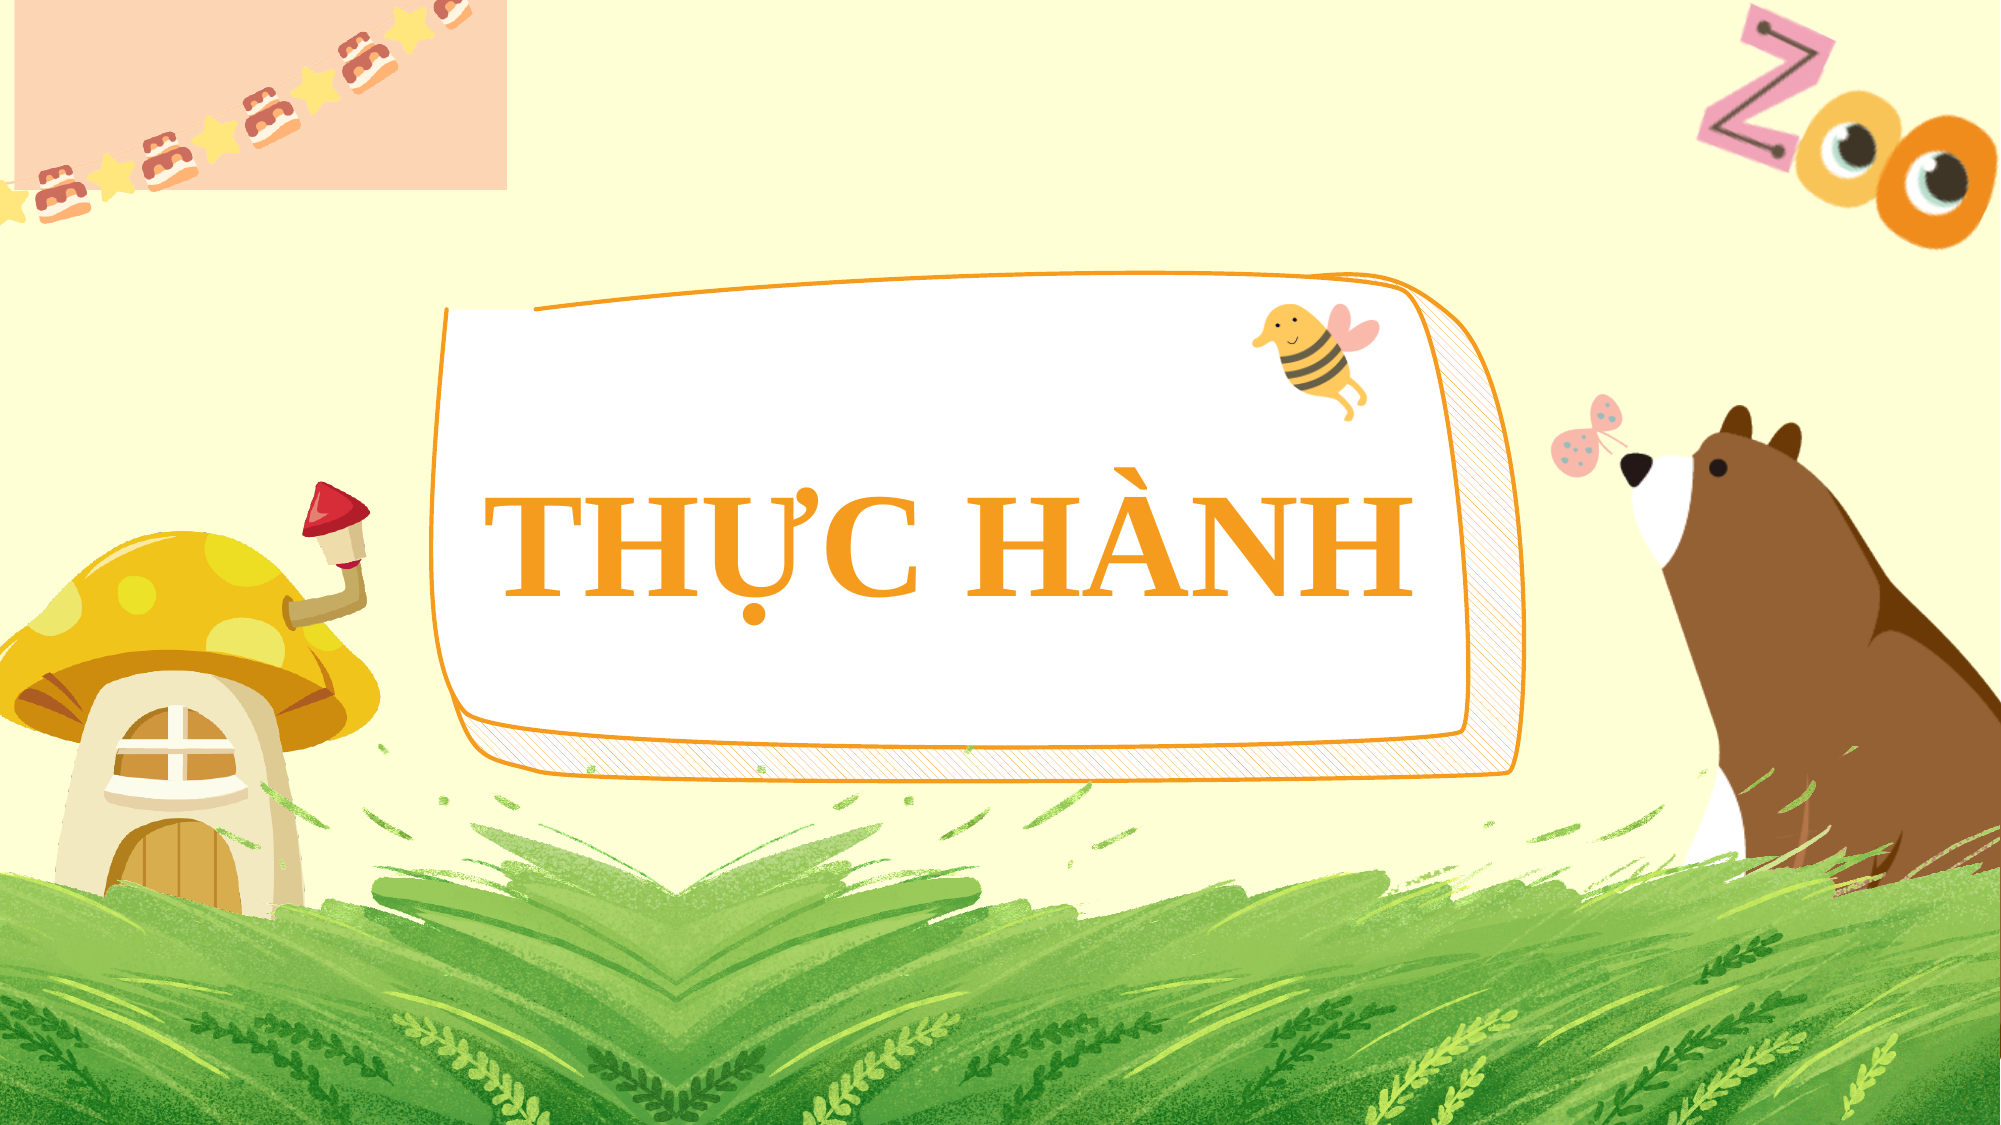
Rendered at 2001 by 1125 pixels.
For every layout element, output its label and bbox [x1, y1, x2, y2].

text_box [431, 272, 1524, 713]
text_box [0, 0, 513, 190]
picture [0, 444, 481, 713]
text_box [0, 713, 2000, 1125]
picture [0, 190, 192, 274]
picture [1687, 1, 2000, 265]
picture [1529, 384, 2001, 1101]
picture [1252, 303, 1380, 422]
